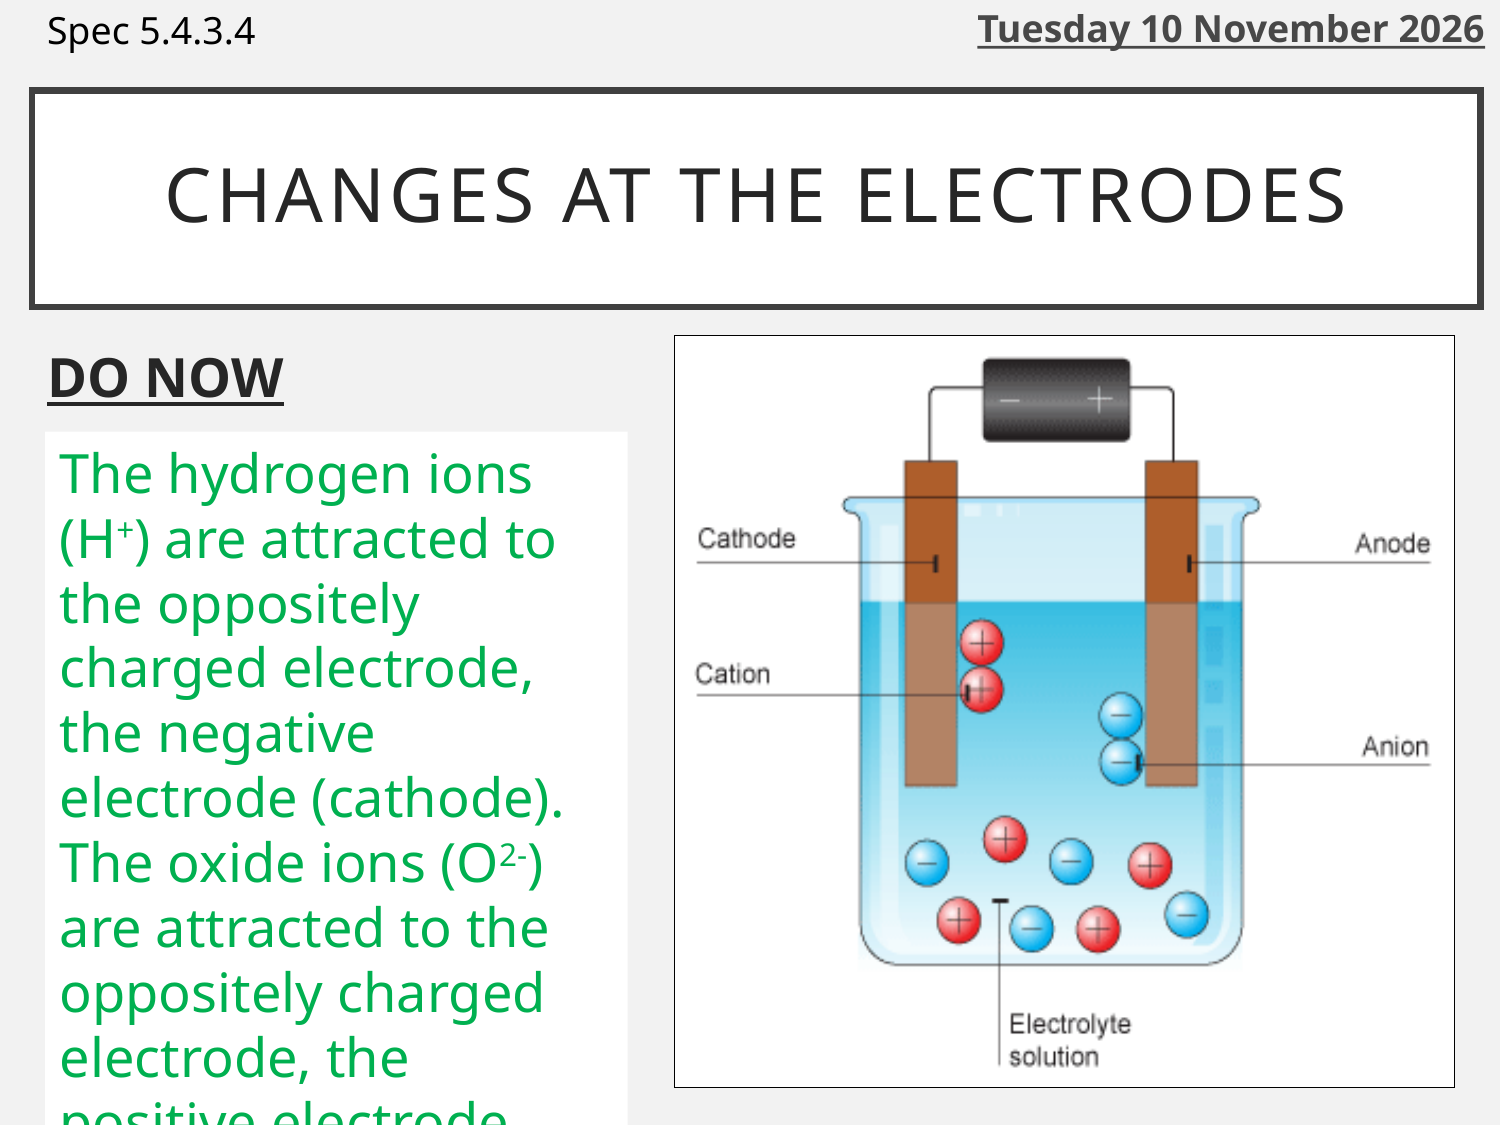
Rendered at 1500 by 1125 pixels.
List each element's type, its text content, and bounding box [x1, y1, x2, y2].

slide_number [866, 0, 1500, 62]
list DO NOW Which electrodes would you expect hydrogen ions (H+) and oxide ions (O2-) to be attracted to? Why? [32, 335, 649, 1088]
text_box Spec 5.4.3.4 [32, 0, 543, 60]
text_box The hydrogen ions (H+) are attracted to the oppositely charged electrode, the negative electrode (cathode). The oxide ions (O2-) are attracted to the oppositely charged electrode, the positive electrode (anode). [45, 431, 628, 1125]
title Changes at the electrodes [29, 87, 1484, 310]
picture [674, 335, 1455, 1088]
